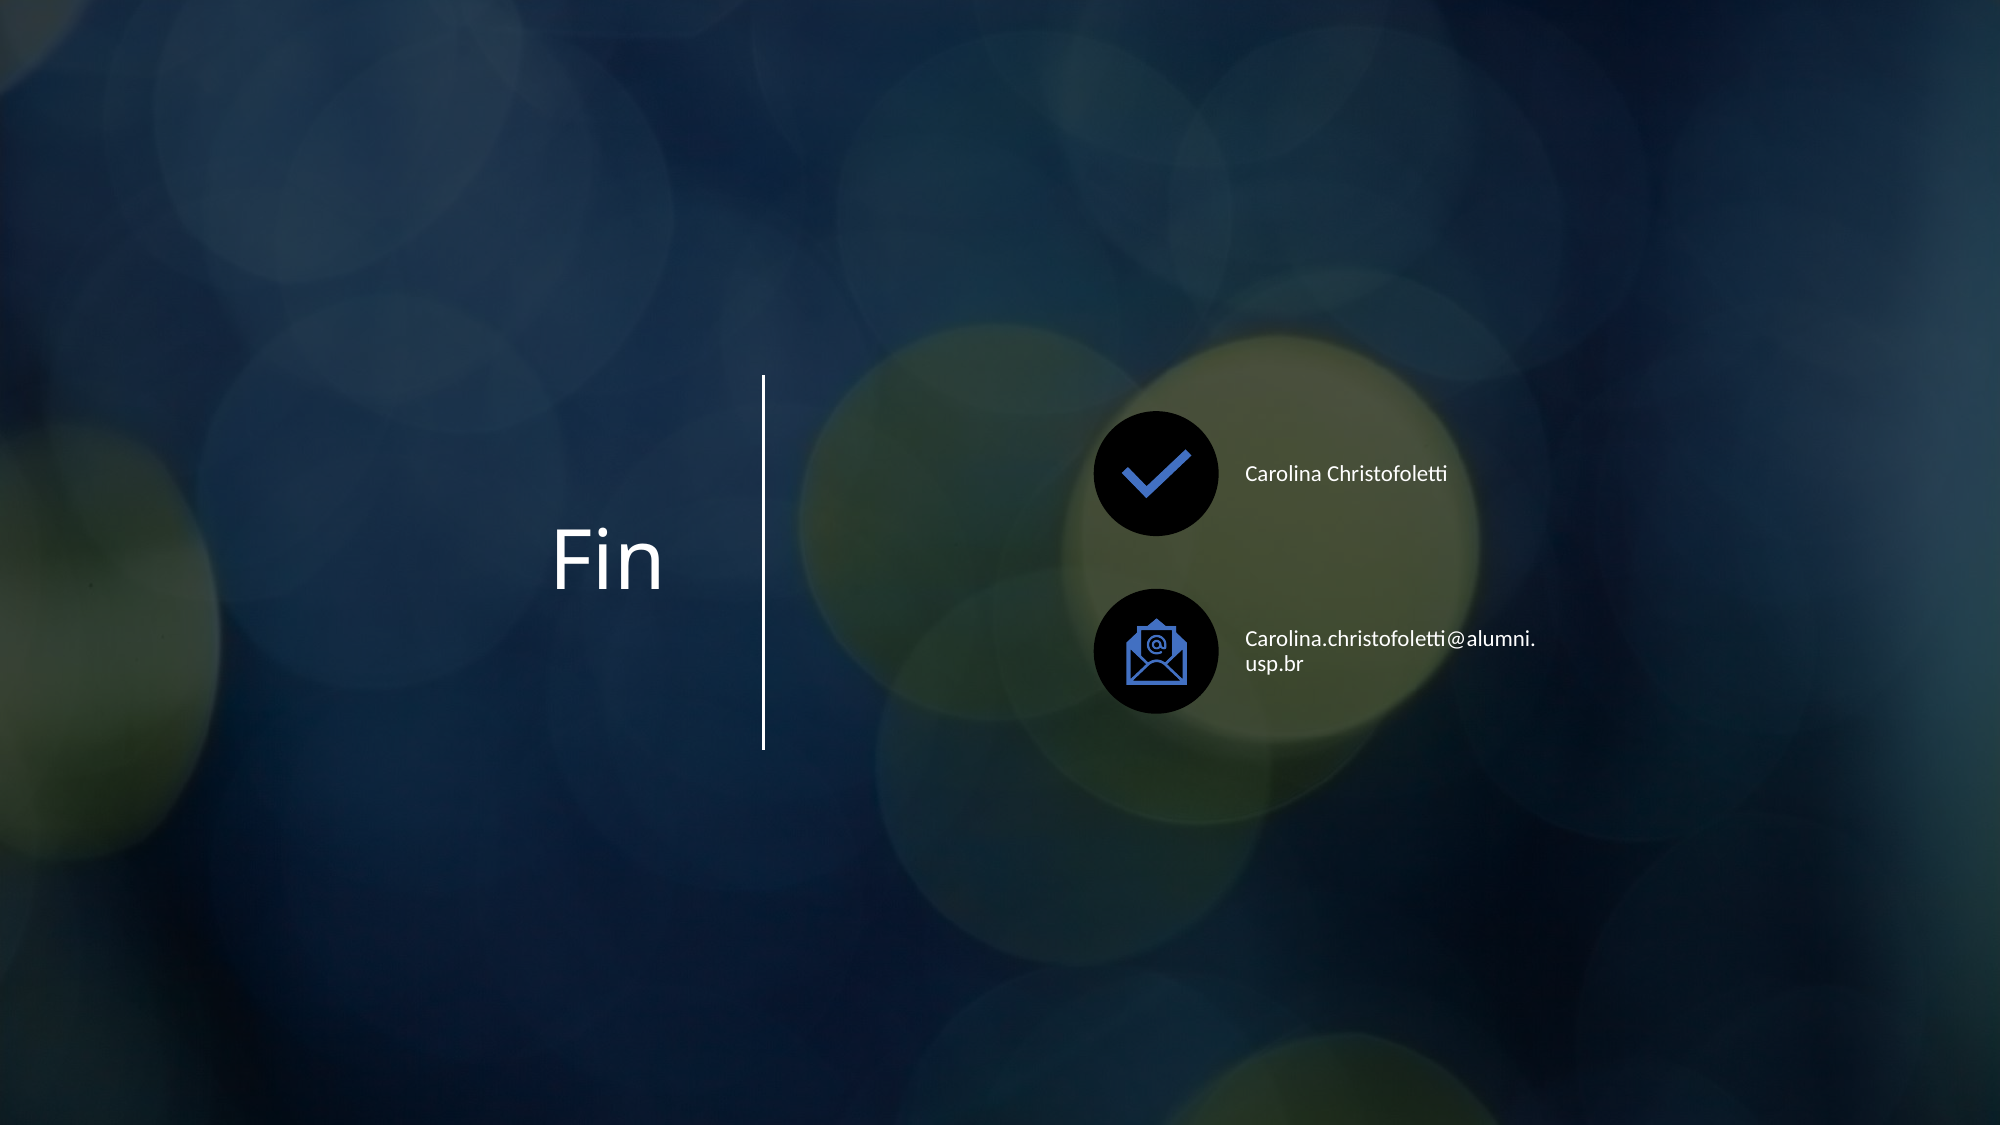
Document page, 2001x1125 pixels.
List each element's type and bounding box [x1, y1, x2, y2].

picture [0, 0, 2000, 1125]
list [845, 174, 1788, 951]
